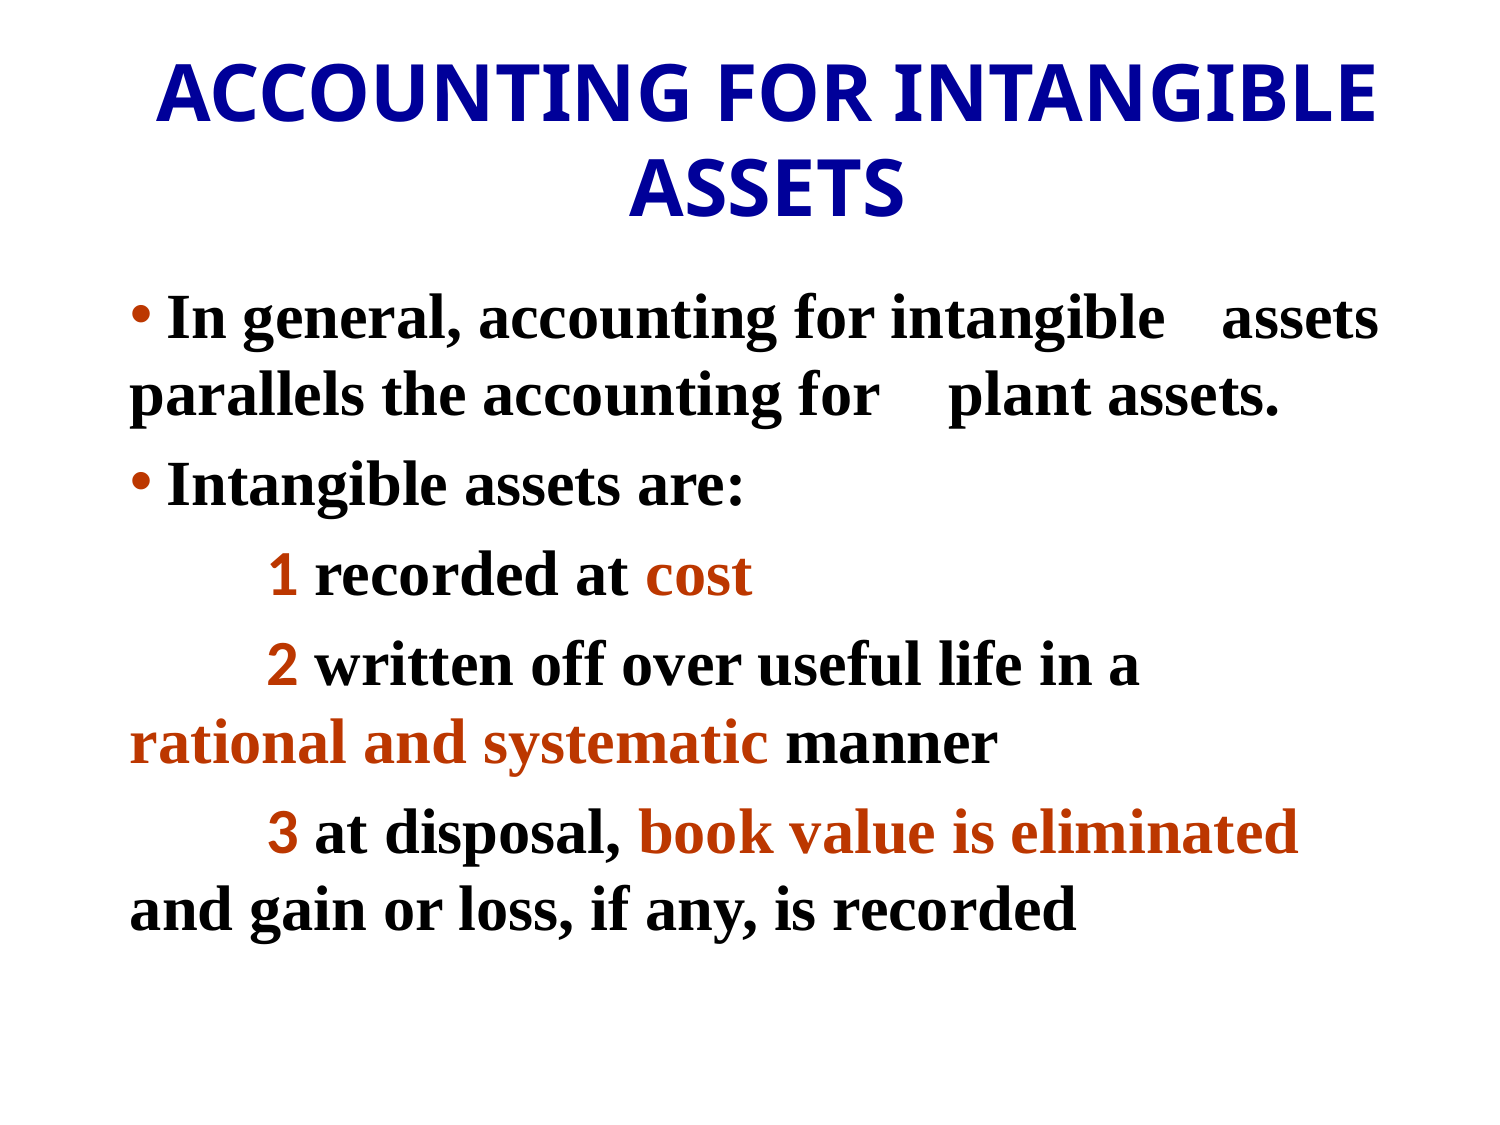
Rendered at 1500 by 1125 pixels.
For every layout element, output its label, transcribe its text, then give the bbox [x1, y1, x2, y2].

list In general, accounting for intangible assets parallels the accounting for plant assets. Intangible assets are: 1 recorded at cost 2 written off over useful life in a rational and systematic manner 3 at disposal, book value is eliminated and gain or loss, if any, is recorded [114, 266, 1408, 1105]
text_box ACCOUNTING FOR INTANGIBLE ASSETS [0, 35, 1500, 239]
